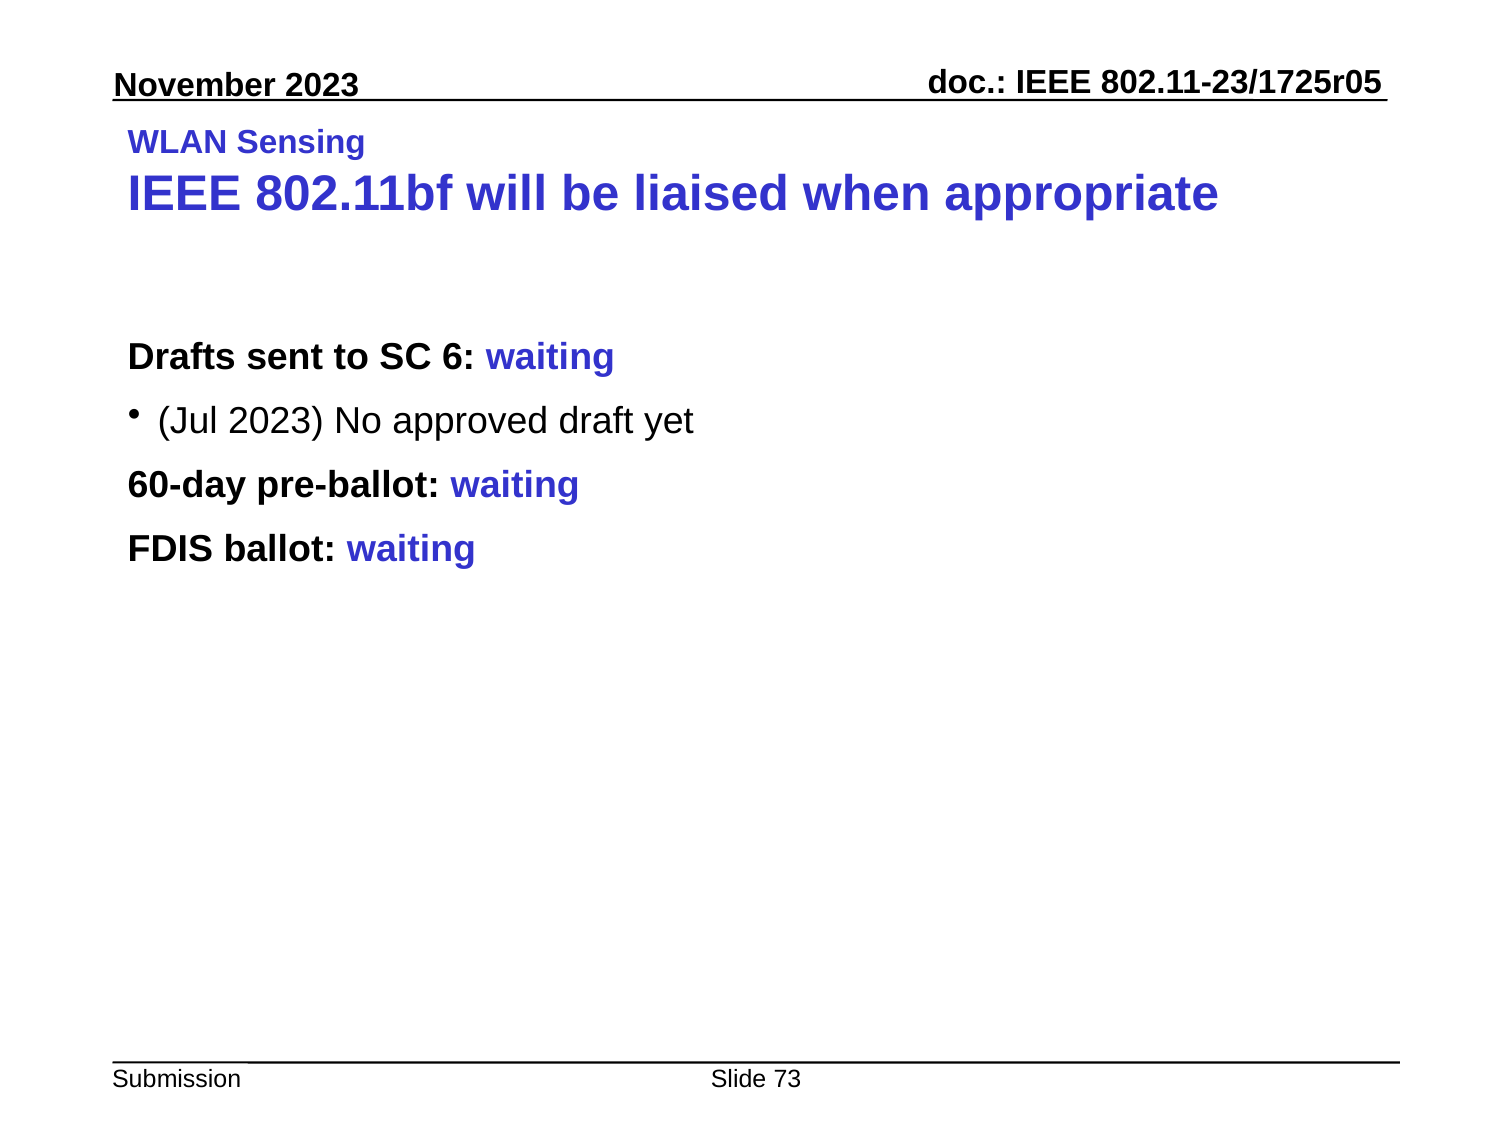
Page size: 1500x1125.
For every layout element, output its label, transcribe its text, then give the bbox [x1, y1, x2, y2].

list Drafts sent to SC 6: waiting (Jul 2023) No approved draft yet 60-day pre-ballot: waiting FDIS ballot: waiting [112, 324, 1388, 1000]
title WLAN Sensing IEEE 802.11bf will be liaised when appropriate [112, 112, 1388, 288]
slide_number Slide 73 [709, 1061, 803, 1093]
